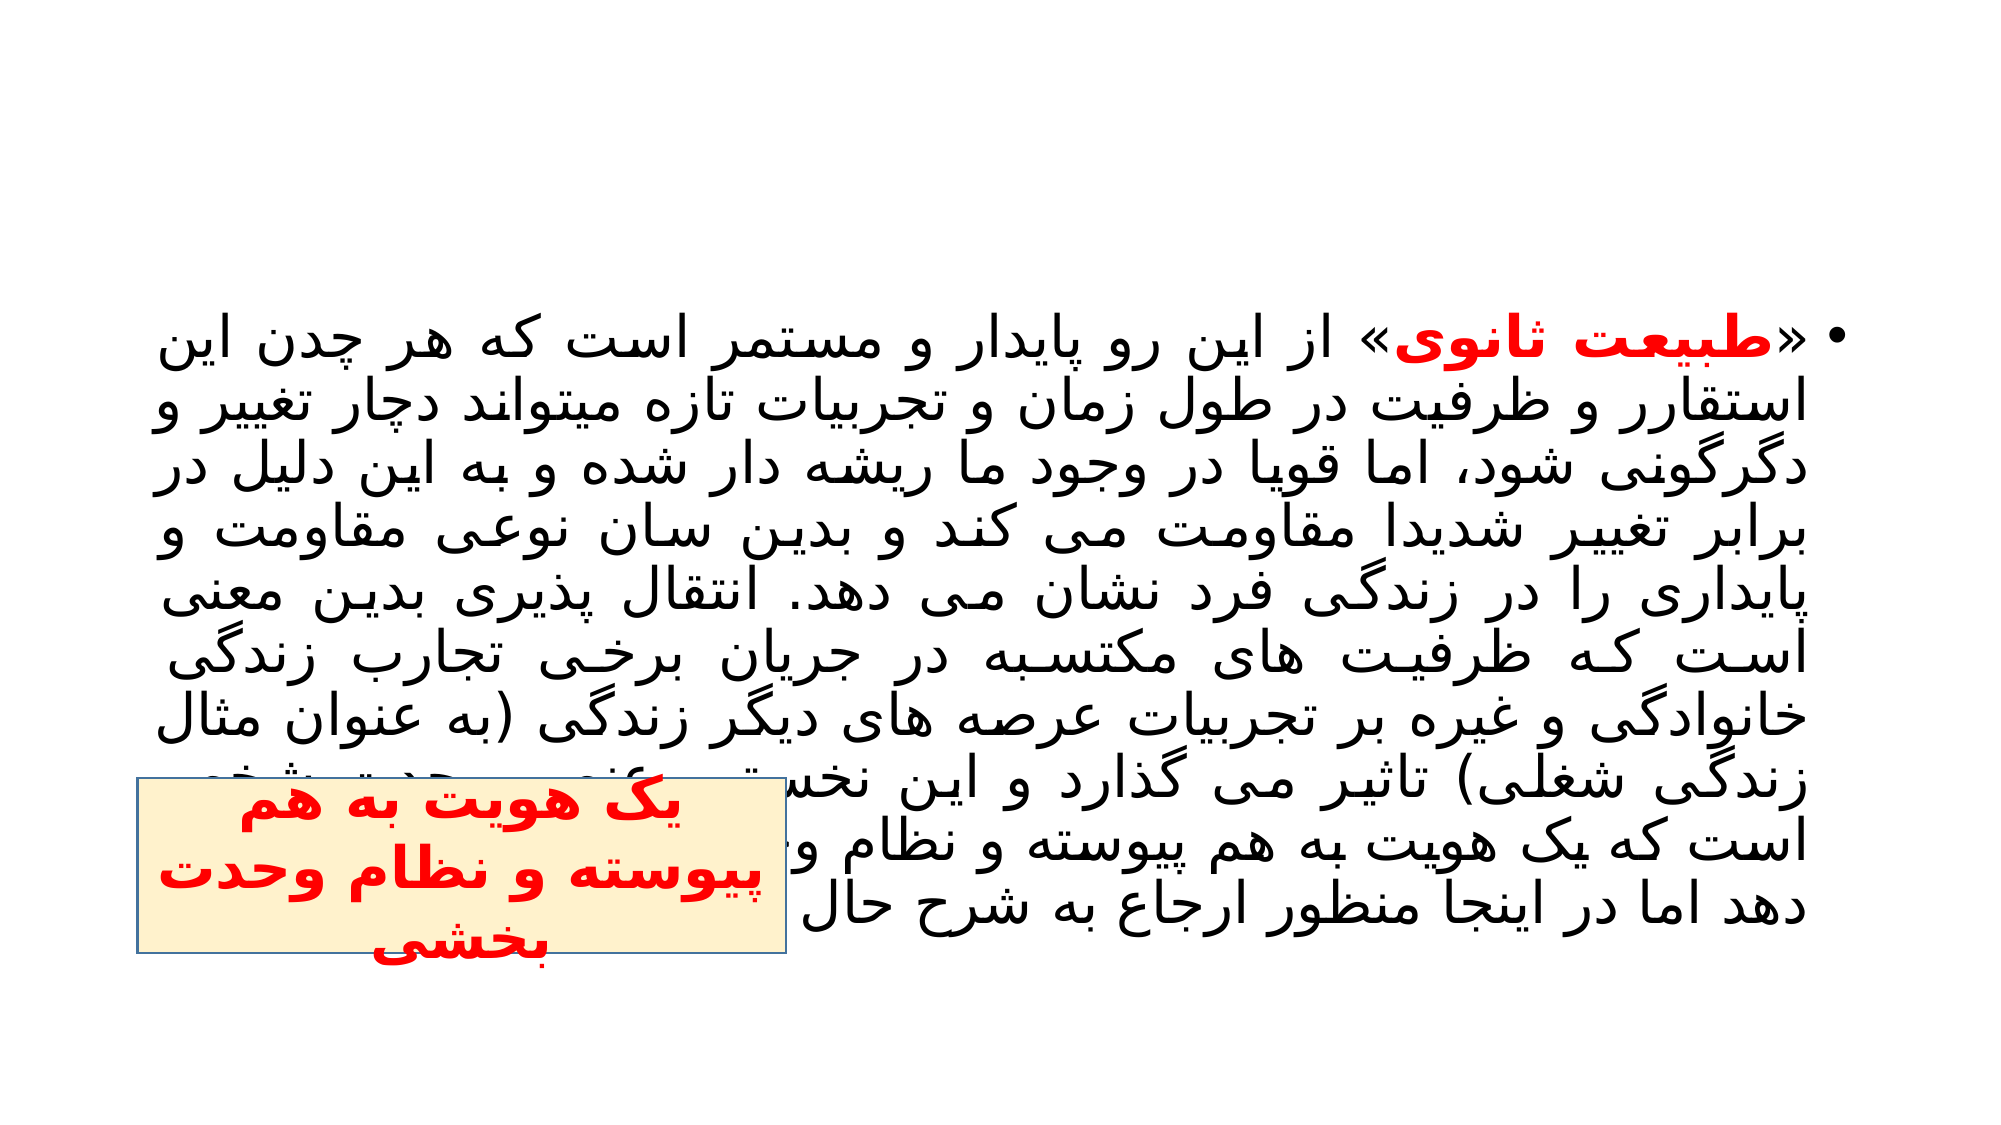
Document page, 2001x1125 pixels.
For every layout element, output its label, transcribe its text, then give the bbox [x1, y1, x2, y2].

text_box یک هویت به هم پیوسته و نظام وحدت بخشی [136, 777, 787, 954]
list «طبیعت ثانوی» از این رو پایدار و مستمر است که هر چدن این استقارر و ظرفیت در طول زمان و تجربیات تازه میتواند دچار تغییر و دگرگونی شود، اما قویا در وجود ما ریشه دار شده و به این دلیل در برابر تغییر شدیدا مقاومت می کند و بدین سان نوعی مقاومت و پایداری را در زندگی فرد نشان می دهد. انتقال پذیری بدین معنی است که ظرفیت های مکتسبه در جریان برخی تجارب زندگی خانوادگی و غیره بر تجربیات عرصه های دیگر زندگی (به عنوان مثال زندگی شغلی) تاثیر می گذارد و این نخستین عنصر وحدت شخص است که یک هویت به هم پیوسته و نظام وحدت بخشی را تشکیل می دهد اما در اینجا منظور ارجاع به شرح حال و سرگذشت فرد نیست. [137, 299, 1863, 1014]
